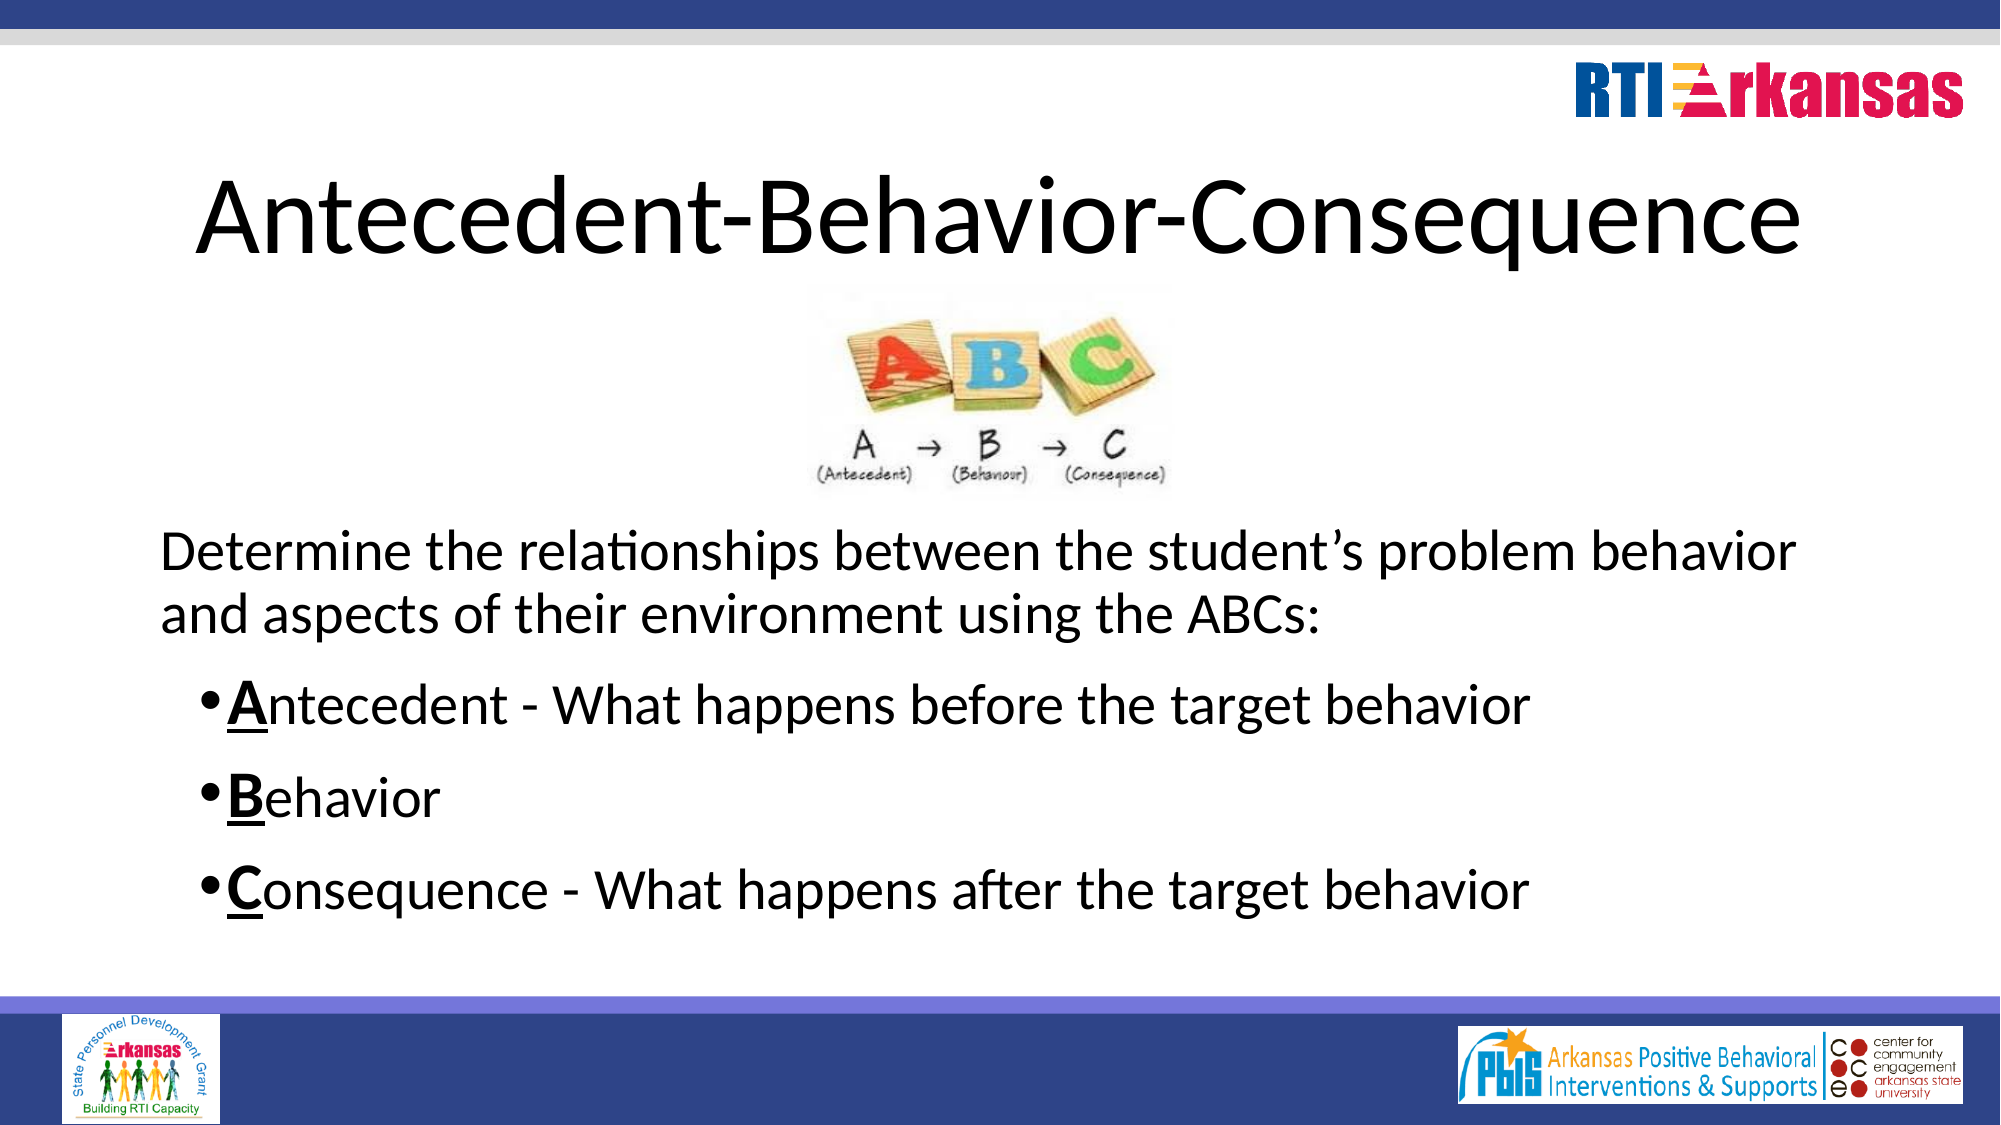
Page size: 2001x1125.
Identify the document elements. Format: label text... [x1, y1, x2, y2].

picture [1458, 1025, 1964, 1104]
title Antecedent-Behavior-Consequence [0, 104, 2000, 286]
picture [807, 284, 1193, 501]
list Determine the relationships between the student’s problem behavior and aspects of their environment using the ABCs: Antecedent - What happens before the target behavior Behavior Consequence - What happens after the target behavior [137, 337, 1863, 969]
picture [62, 1013, 220, 1124]
picture [1573, 55, 1964, 104]
